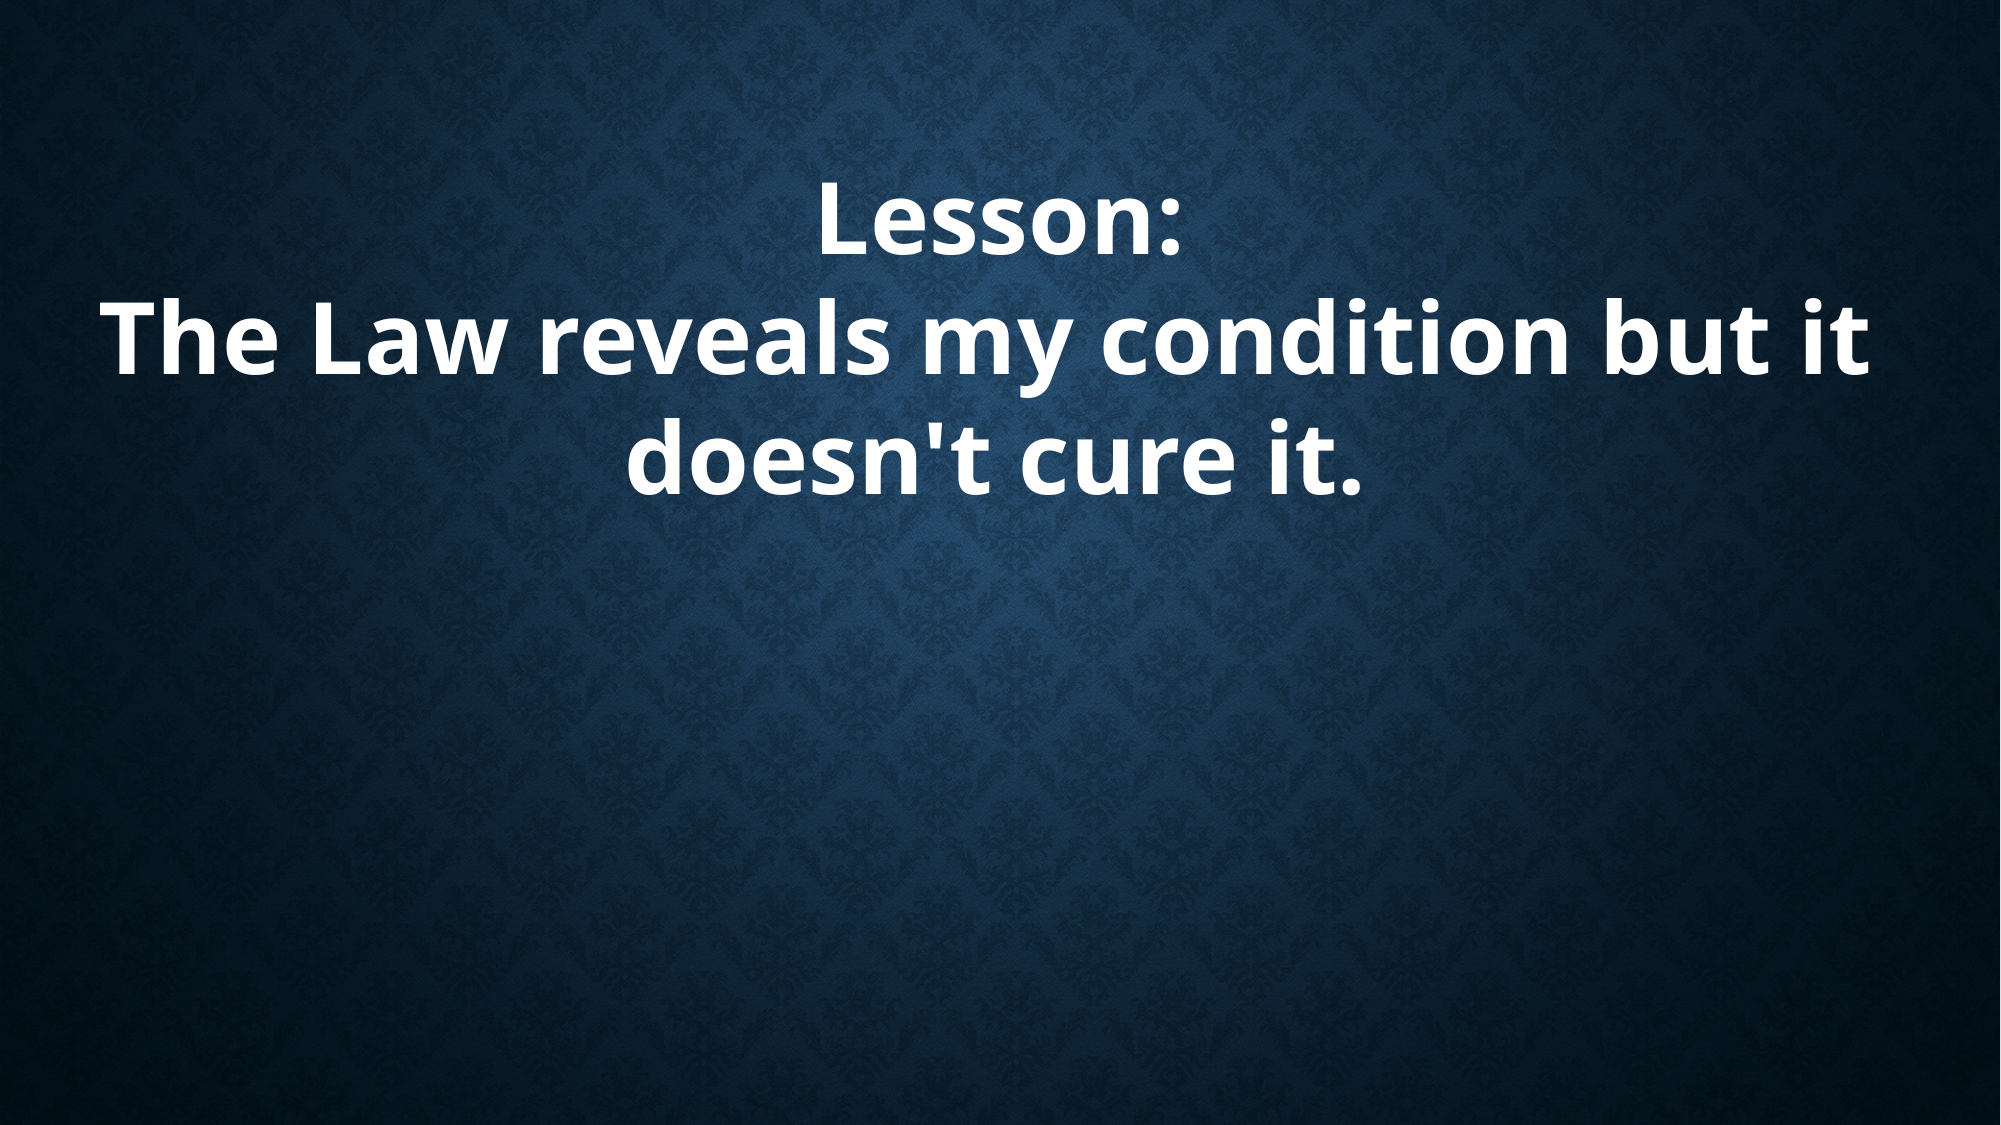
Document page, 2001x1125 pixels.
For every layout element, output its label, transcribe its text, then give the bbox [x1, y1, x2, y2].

text_box Lesson: The Law reveals my condition but it doesn't cure it. [8, 147, 1991, 642]
